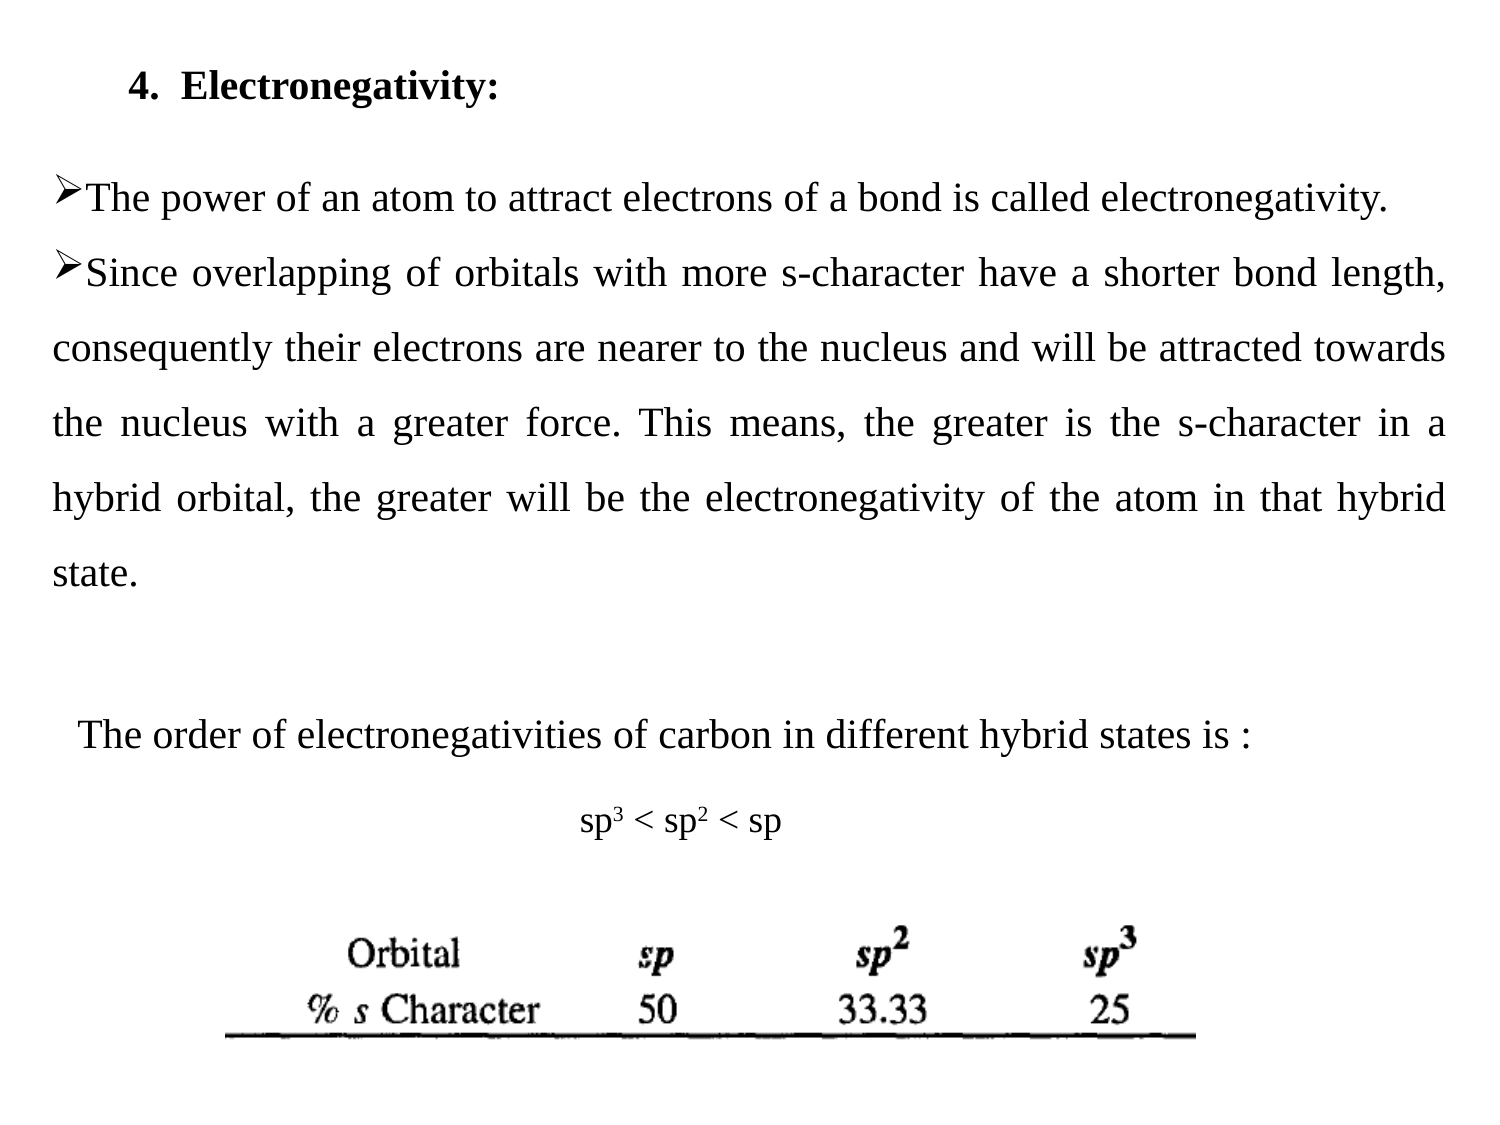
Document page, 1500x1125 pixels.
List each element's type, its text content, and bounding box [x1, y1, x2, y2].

text_box sp3 < sp2 < sp [564, 787, 807, 848]
text_box The order of electronegativities of carbon in different hybrid states is : [62, 674, 1388, 765]
picture [224, 924, 1196, 1041]
text_box The power of an atom to attract electrons of a bond is called electronegativity. Since overlapping of orbitals with more s-character have a shorter bond length, consequently their electrons are nearer to the nucleus and will be attracted towards the nucleus with a greater force. This means, the greater is the s-character in a hybrid orbital, the greater will be the electronegativity of the atom in that hybrid state. [37, 137, 1463, 603]
text_box 4. Electronegativity: [113, 50, 516, 115]
